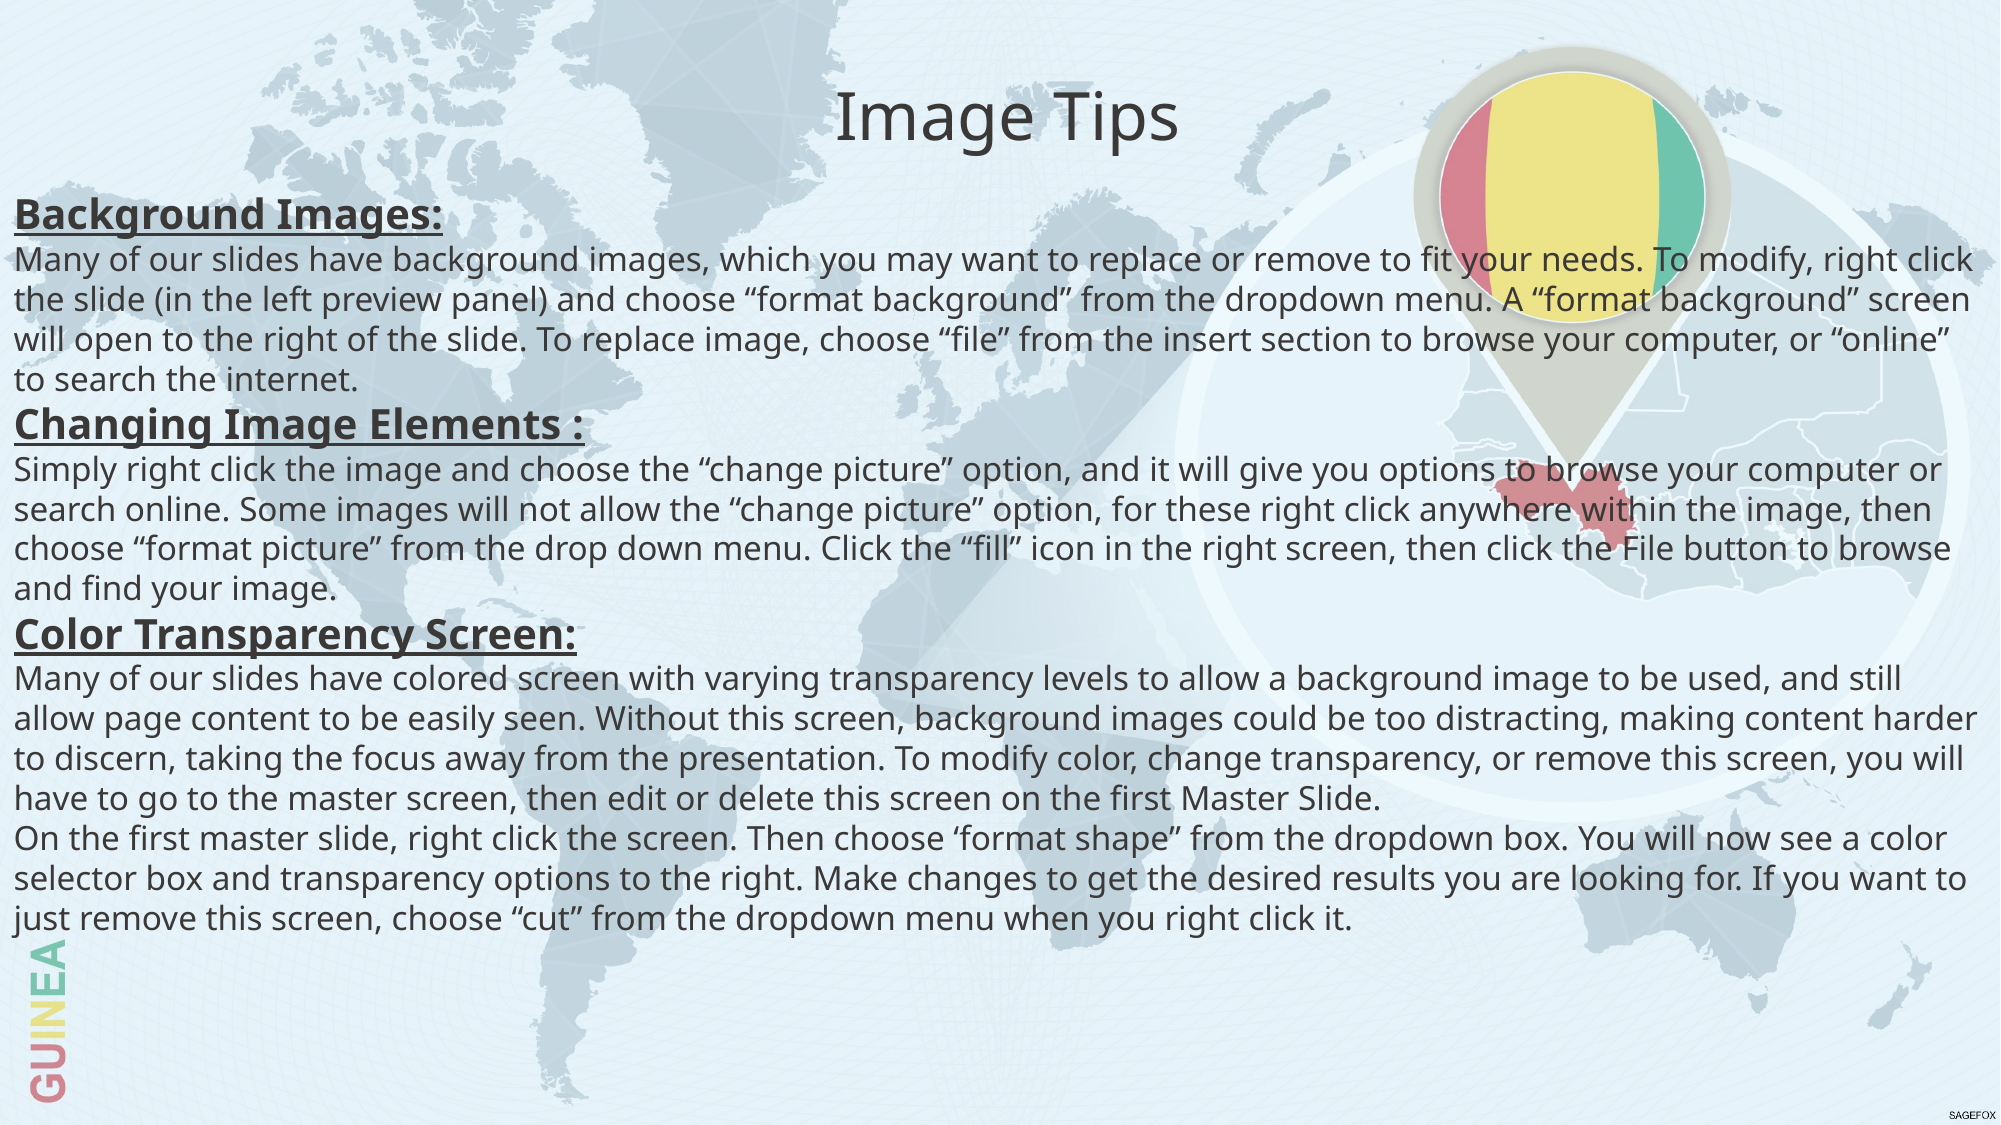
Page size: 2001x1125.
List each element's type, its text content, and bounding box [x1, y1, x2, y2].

text_box Background Images: Many of our slides have background images, which you may want to replace or remove to fit your needs. To modify, right click the slide (in the left preview panel) and choose “format background” from the dropdown menu. A “format background” screen will open to the right of the slide. To replace image, choose “file” from the insert section to browse your computer, or “online” to search the internet. Changing Image Elements : Simply right click the image and choose the “change picture” option, and it will give you options to browse your computer or search online. Some images will not allow the “change picture” option, for these right click anywhere within the image, then choose “format picture” from the drop down menu. Click the “fill” icon in the right screen, then click the File button to browse and find your image. Color Transparency Screen: Many of our slides have colored screen with varying transparency levels to allow a background image to be used, and still allow page content to be easily seen. Without this screen, background images could be too distracting, making content harder to discern, taking the focus away from the presentation. To modify color, change transparency, or remove this screen, you will have to go to the master screen, then edit or delete this screen on the first Master Slide. On the first master slide, right click the screen. Then choose ‘format shape” from the dropdown box. You will now see a color selector box and transparency options to the right. Make changes to get the desired results you are looking for. If you want to just remove this screen, choose “cut” from the dropdown menu when you right click it. [0, 0, 2000, 1125]
title Image Tips [597, 59, 1420, 177]
